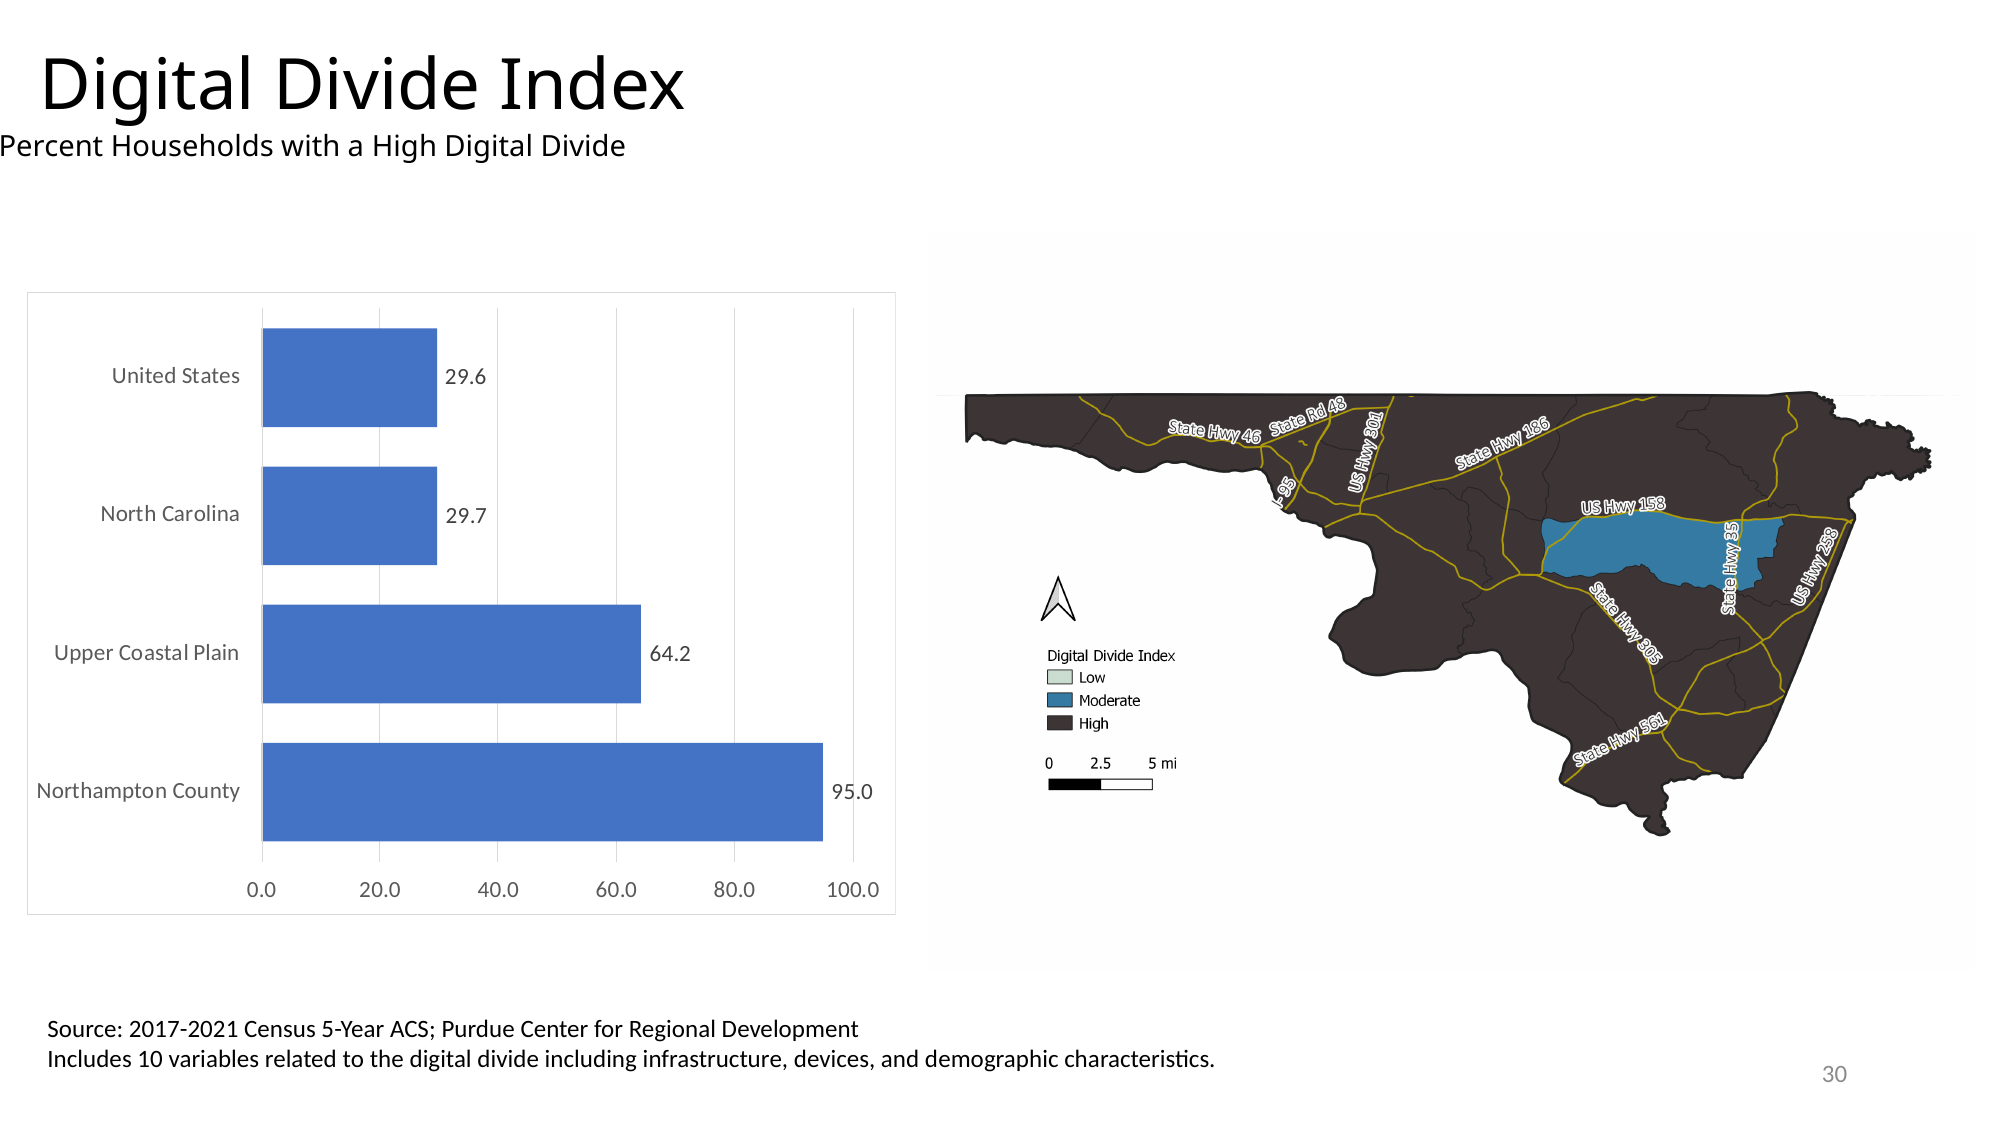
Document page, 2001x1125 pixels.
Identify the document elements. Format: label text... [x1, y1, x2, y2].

text_box Source: 2017-2021 Census 5-Year ACS; Purdue Center for Regional Development Includes 10 variables related to the digital divide including infrastructure, devices, and demographic characteristics. [32, 1004, 1234, 1080]
text_box Percent Households with a High Digital Divide [0, 120, 642, 170]
title Digital Divide Index [24, 5, 1963, 169]
picture [927, 232, 1976, 974]
slide_number 30 [1412, 1042, 1863, 1103]
picture [26, 291, 896, 915]
